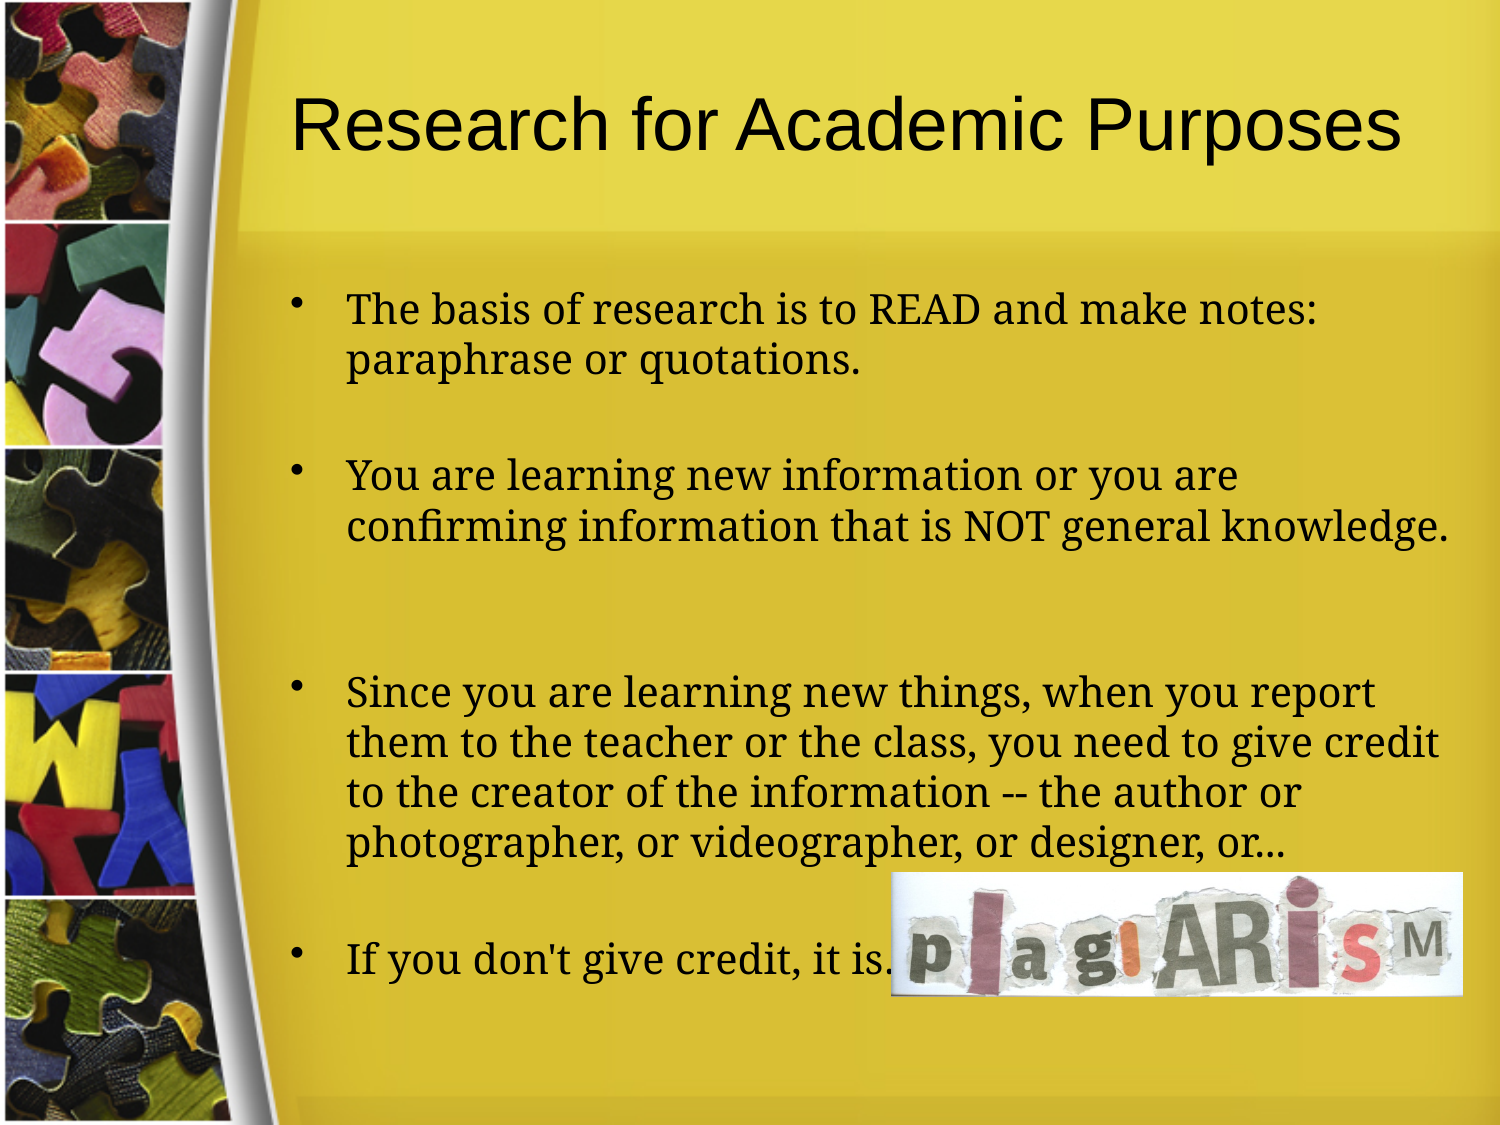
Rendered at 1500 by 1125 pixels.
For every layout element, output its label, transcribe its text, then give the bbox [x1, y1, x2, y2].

list The basis of research is to READ and make notes: paraphrase or quotations. You are learning new information or you are confirming information that is NOT general knowledge. Since you are learning new things, when you report them to the teacher or the class, you need to give credit to the creator of the information -- the author or photographer, or videographer, or designer, or... If you don't give credit, it is… [275, 275, 1475, 988]
picture [0, 0, 1500, 1125]
title Research for Academic Purposes [275, 32, 1473, 208]
